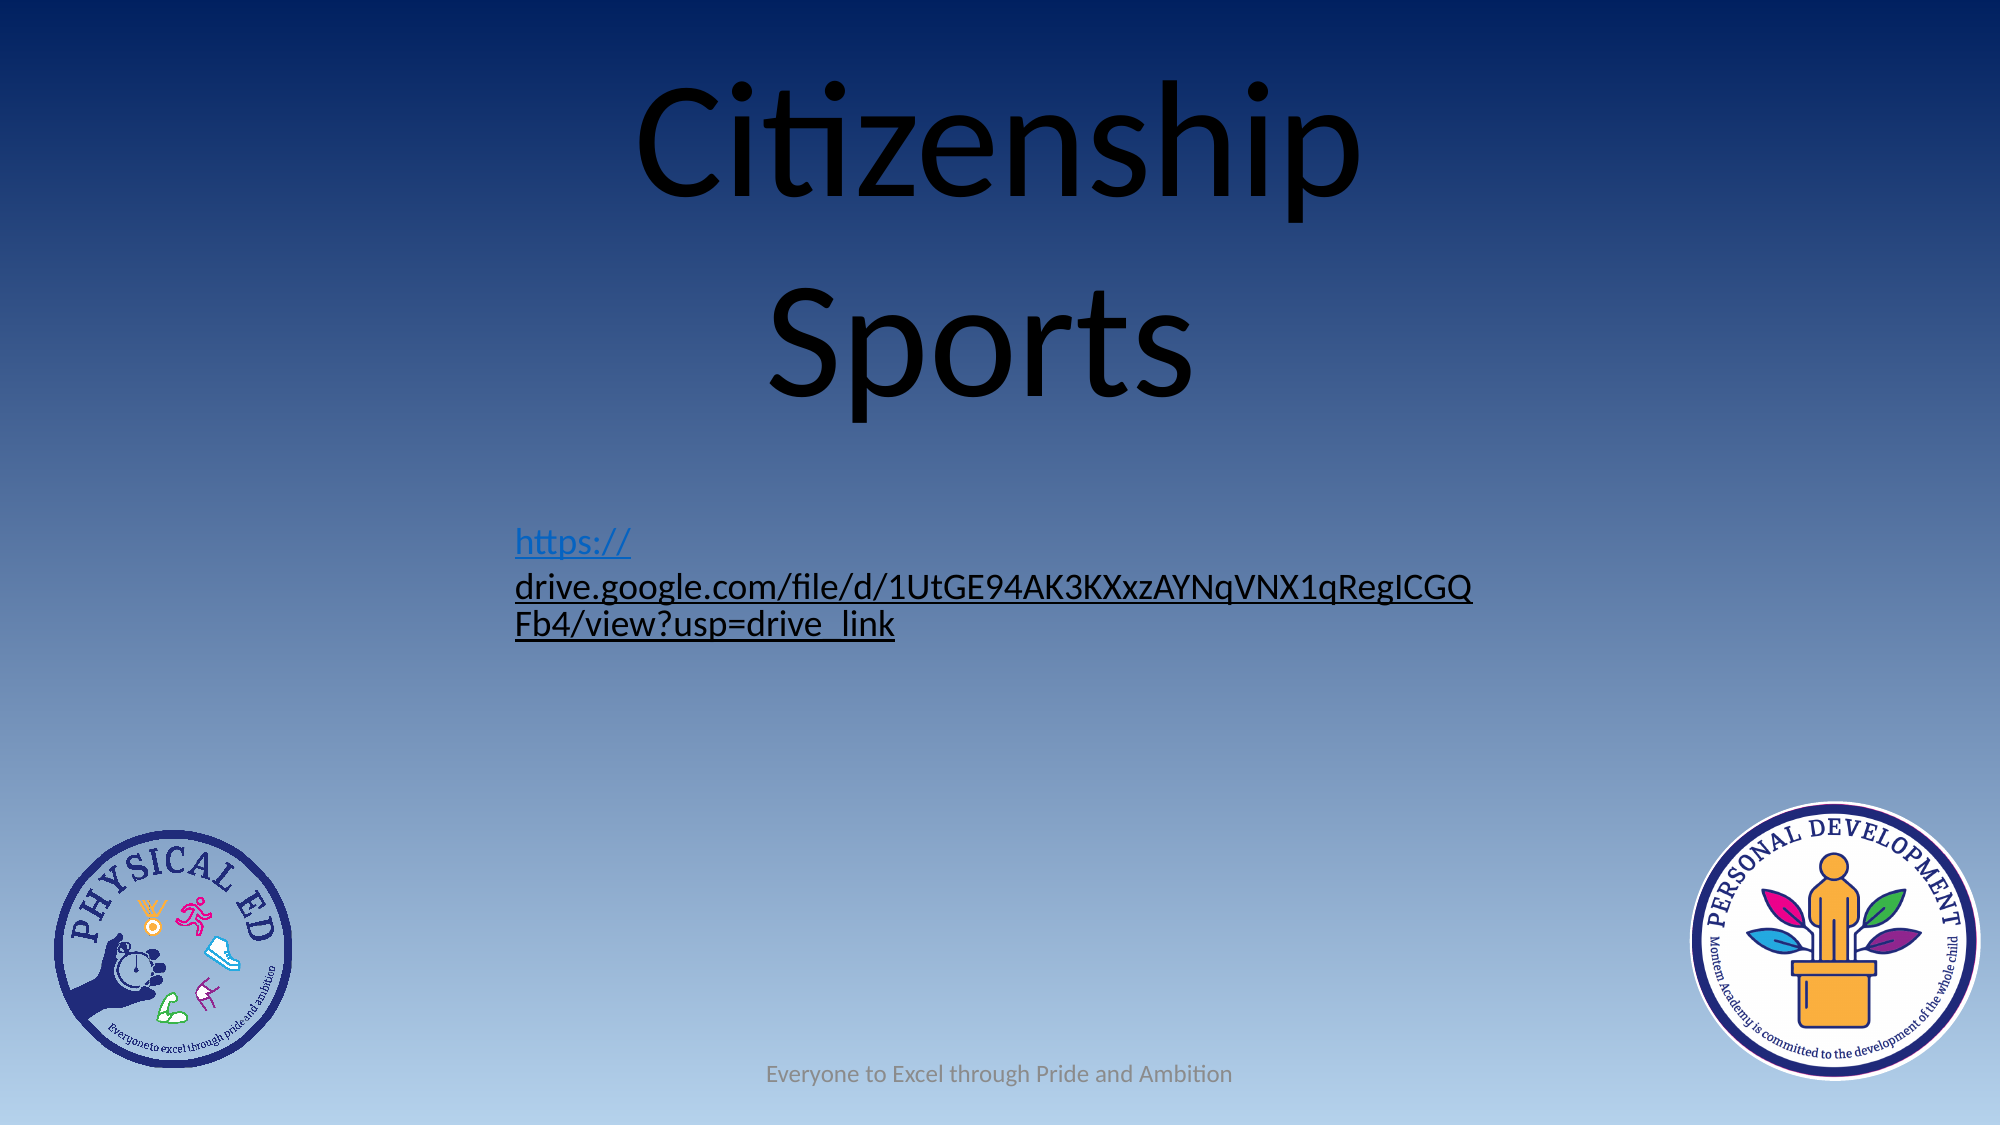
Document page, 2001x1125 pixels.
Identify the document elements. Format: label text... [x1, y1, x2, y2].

text_box [1689, 801, 1981, 1081]
text_box https://drive.google.com/file/d/1UtGE94AK3KXxzAYNqVNX1qRegICGQFb4/view?usp=drive_link [500, 509, 1500, 660]
text_box Citizenship Sports [619, 22, 1381, 509]
picture [54, 830, 292, 1068]
footer Everyone to Excel through Pride and Ambition [662, 1042, 1338, 1103]
